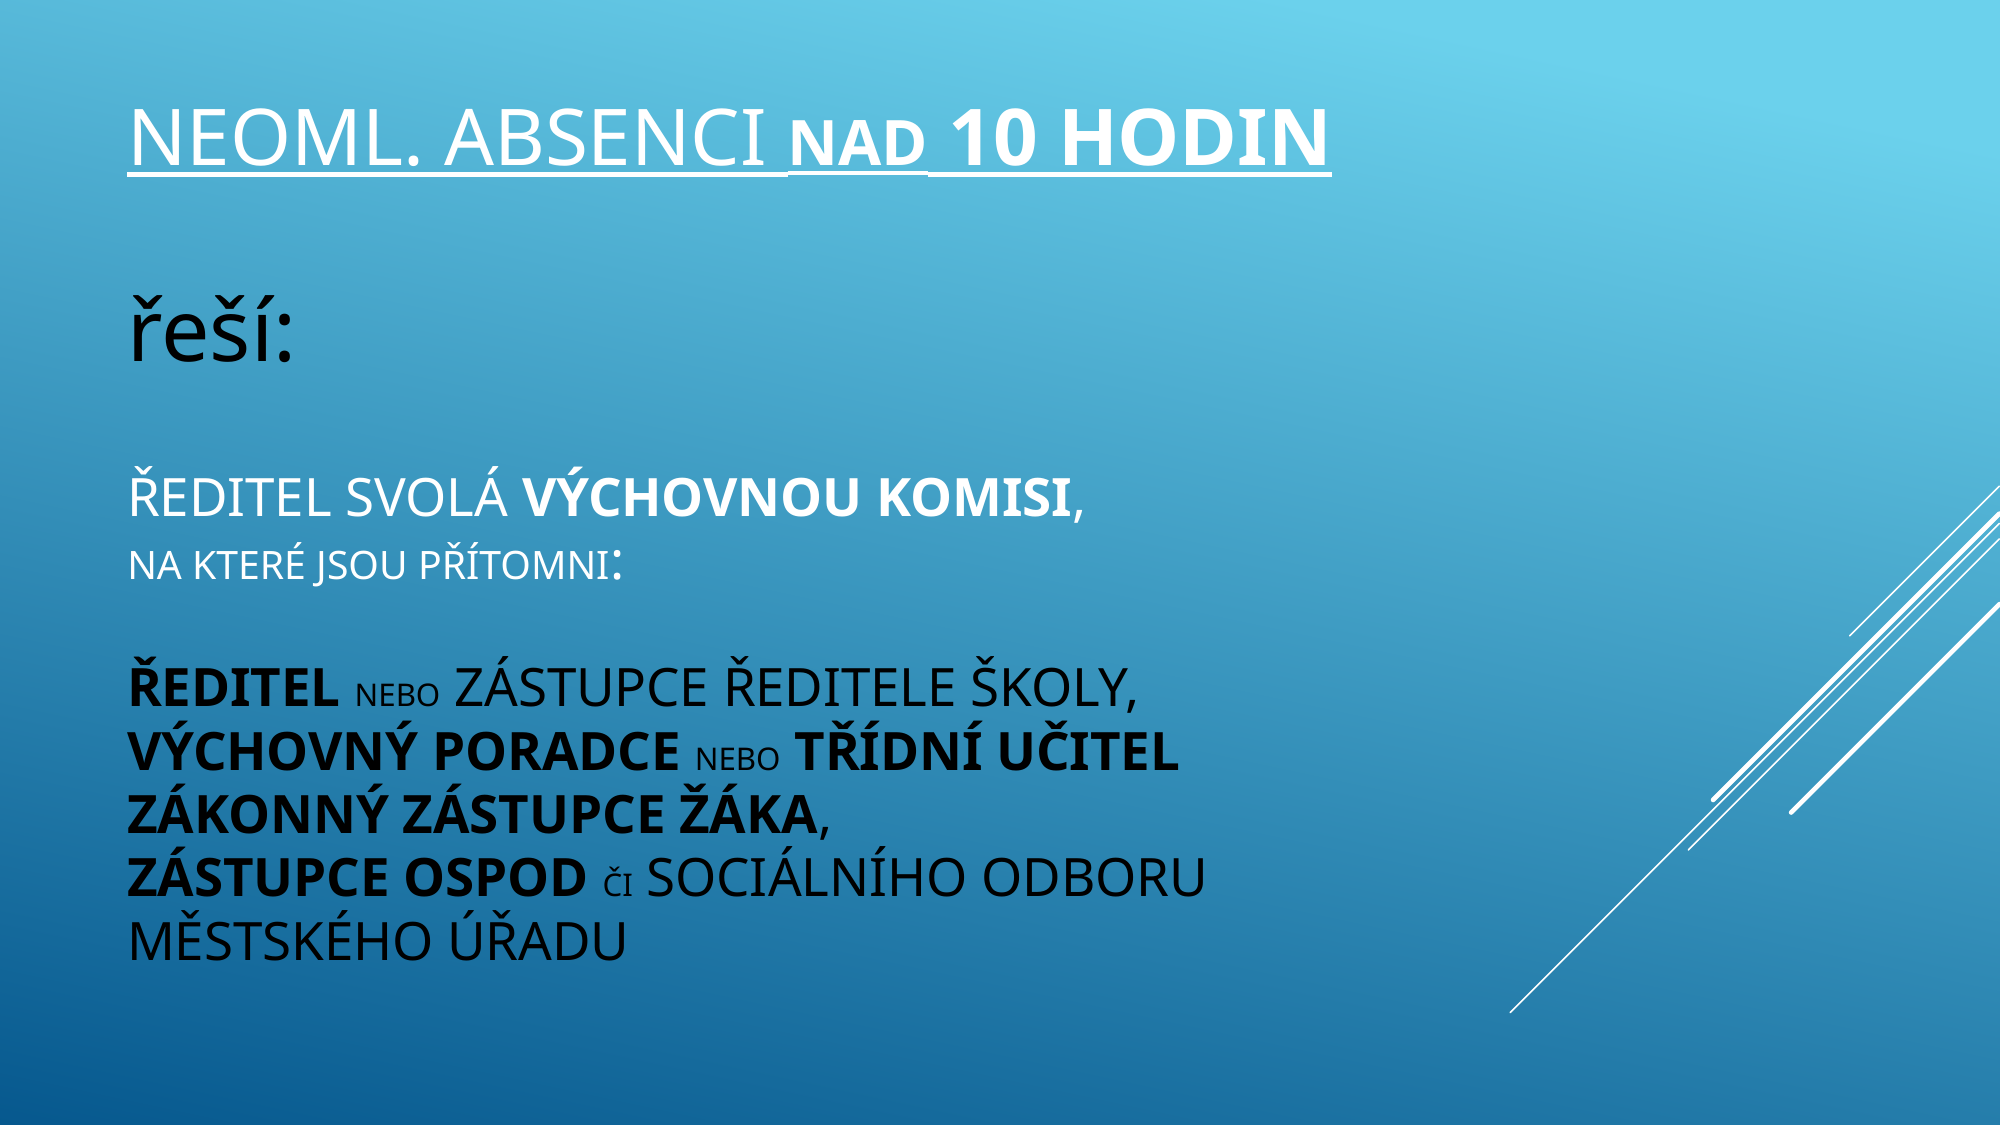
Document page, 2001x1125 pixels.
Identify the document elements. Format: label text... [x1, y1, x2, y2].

title Neoml. Absenci nad 10 hodin řeší: ředitel svolá výchovnou komisi, na které jsou přítomni: ředitel nebo zástupce ředitele Školy, výchovný poradce nebo třídní učitel zákonný zástupce žáka, zástupce ospod či sociálního odboru městského úřadu [112, 79, 1513, 980]
